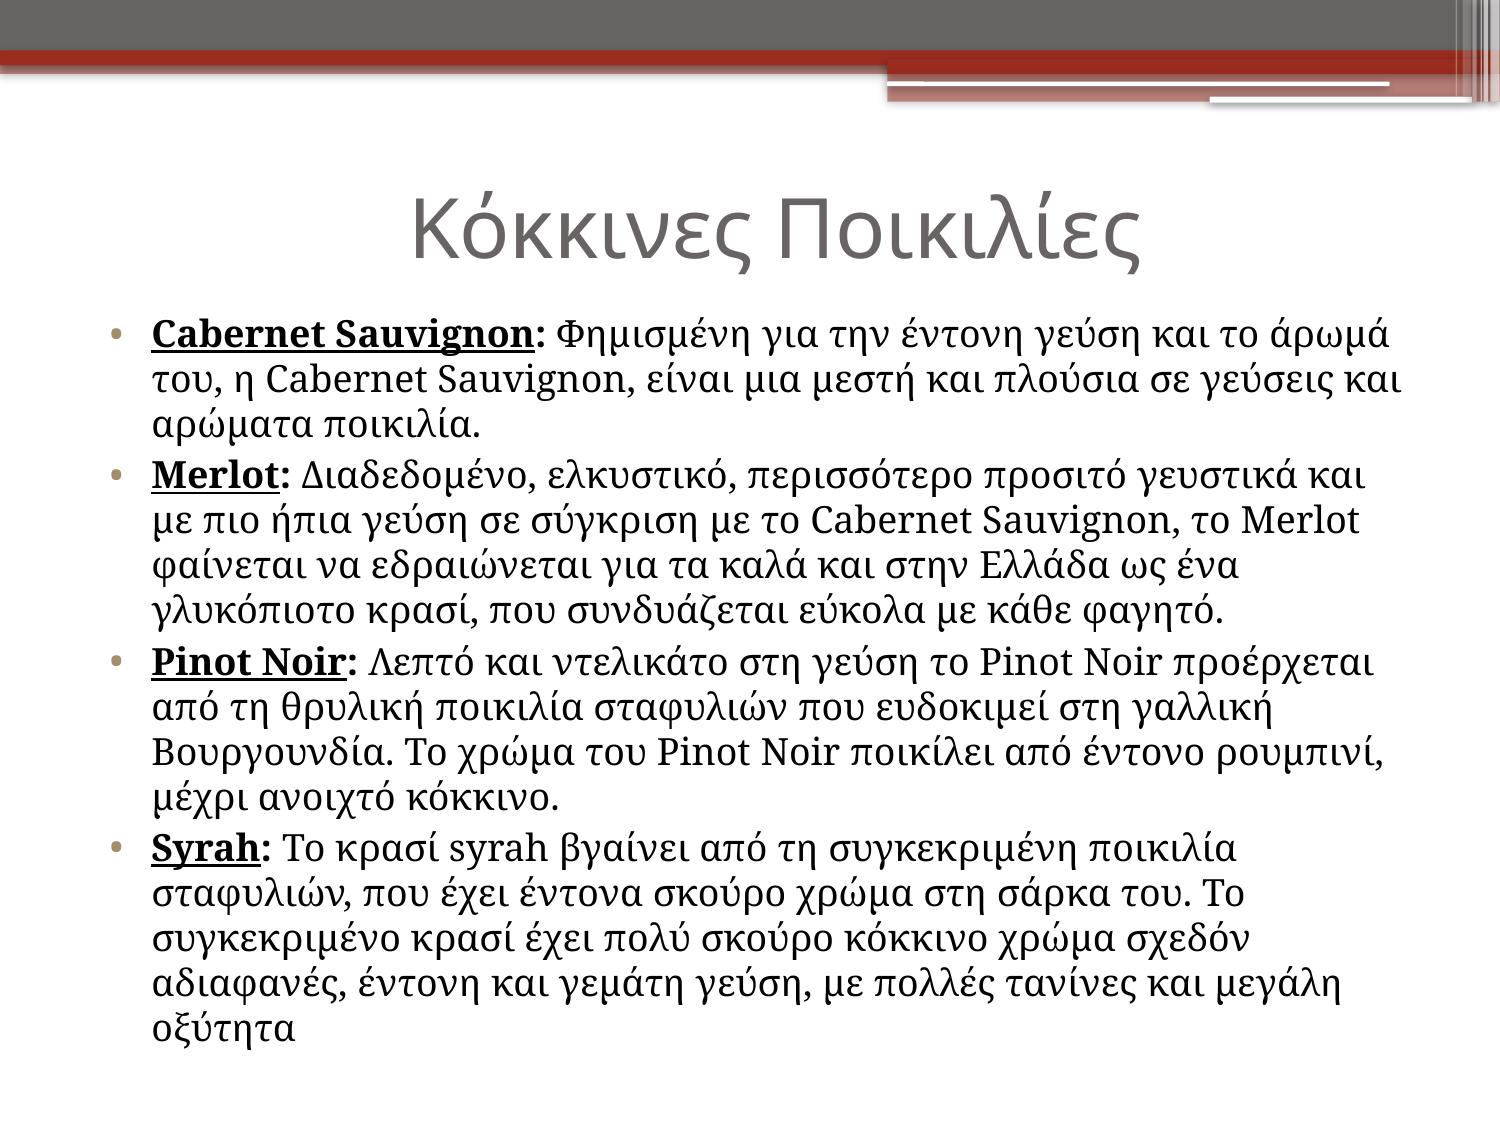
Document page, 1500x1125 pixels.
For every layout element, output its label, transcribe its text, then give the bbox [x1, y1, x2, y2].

title Κόκκινες Ποικιλίες [100, 137, 1451, 313]
list Cabernet Sauvignon: Φημισμένη για την έντονη γεύση και το άρωμά του, η Cabernet Sauvignon, είναι μια μεστή και πλούσια σε γεύσεις και αρώματα ποικιλία. Merlot: Διαδεδομένο, ελκυστικό, περισσότερο προσιτό γευστικά και με πιο ήπια γεύση σε σύγκριση με το Cabernet Sauvignon, το Merlot φαίνεται να εδραιώνεται για τα καλά και στην Ελλάδα ως ένα γλυκόπιοτο κρασί, που συνδυάζεται εύκολα με κάθε φαγητό. Pinot Noir: Λεπτό και ντελικάτο στη γεύση το Pinot Noir προέρχεται από τη θρυλική ποικιλία σταφυλιών που ευδοκιμεί στη γαλλική Βουργουνδία. Το χρώμα του Pinot Noir ποικίλει από έντονο ρουμπινί, μέχρι ανοιχτό κόκκινο. Syrah: Το κρασί syrah βγαίνει από τη συγκεκριμένη ποικιλία σταφυλιών, που έχει έντονα σκούρο χρώμα στη σάρκα του. Το συγκεκριμένο κρασί έχει πολύ σκούρο κόκκινο χρώμα σχεδόν αδιαφανές, έντονη και γεμάτη γεύση, με πολλές τανίνες και μεγάλη οξύτητα [76, 302, 1427, 1083]
